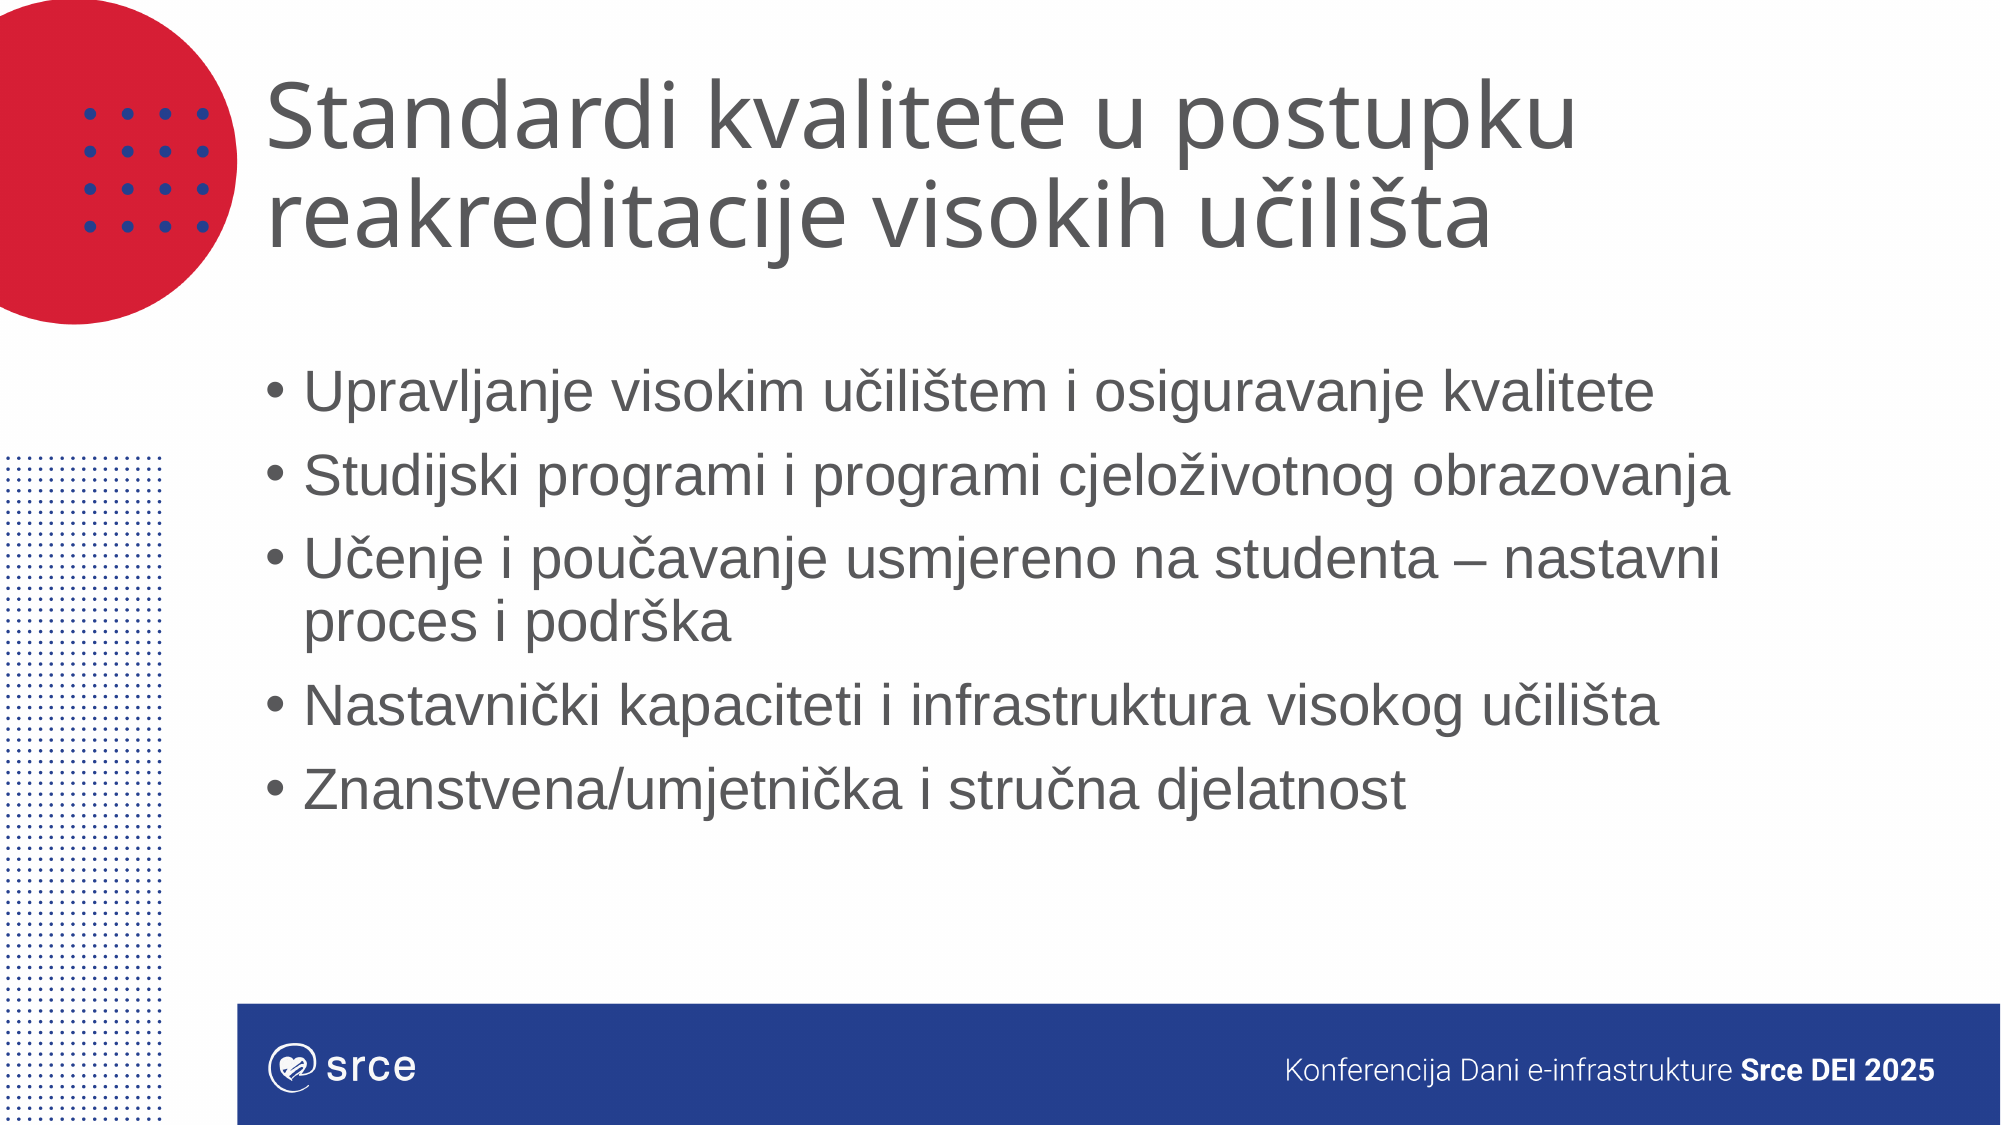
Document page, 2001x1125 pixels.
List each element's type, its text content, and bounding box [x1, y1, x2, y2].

picture [0, 0, 2001, 1125]
list Upravljanje visokim učilištem i osiguravanje kvalitete​​ Studijski programi i programi cjeloživotnog obrazovanja​​ Učenje i poučavanje usmjereno na studenta – nastavni proces i podrška​​ Nastavnički kapaciteti i infrastruktura visokog učilišta​​ Znanstvena/umjetnička i stručna djelatnost​​ [250, 353, 1863, 934]
title Standardi kvalitete u postupku reakreditacije visokih učilišta [250, 59, 1863, 278]
